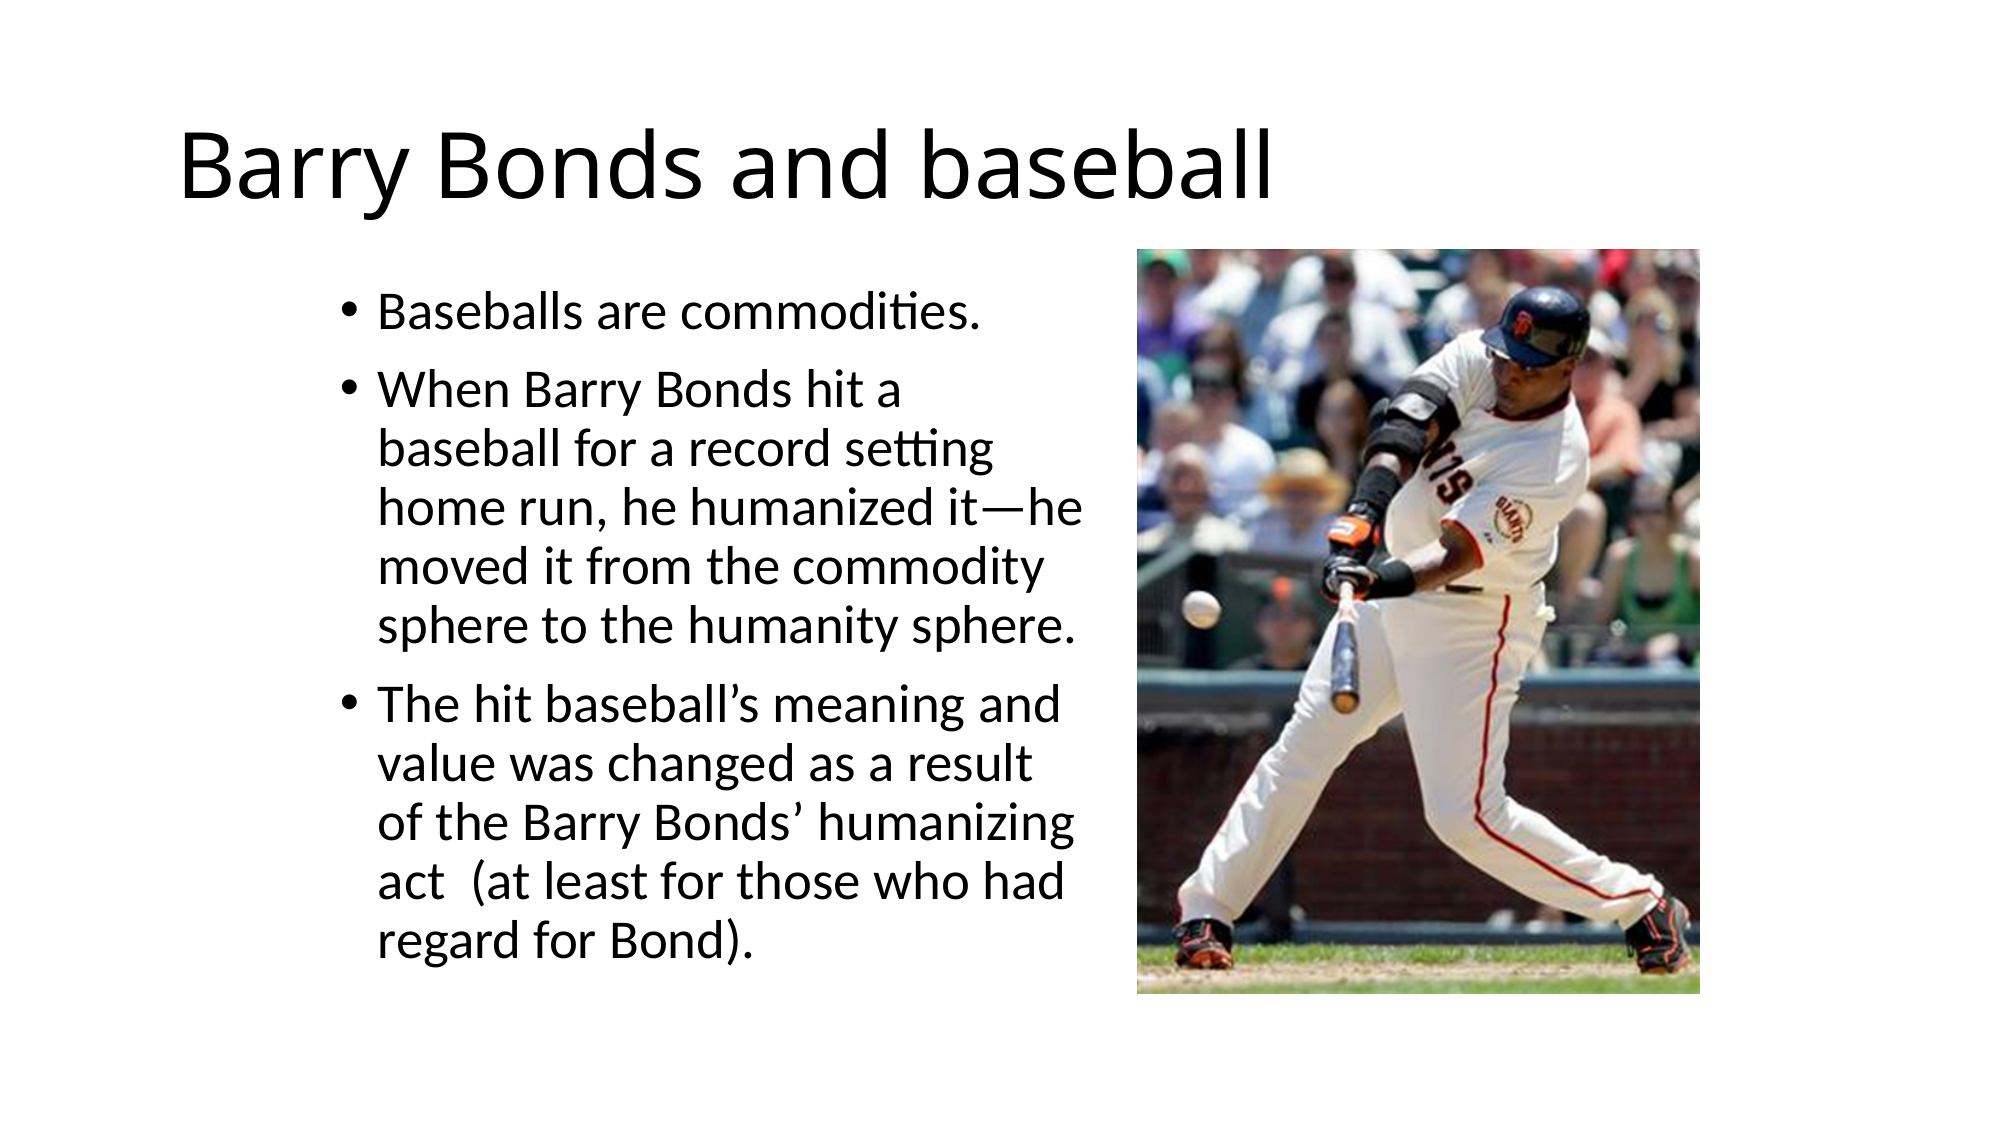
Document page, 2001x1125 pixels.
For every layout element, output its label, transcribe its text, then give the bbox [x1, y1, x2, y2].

list Baseballs are commodities. When Barry Bonds hit a baseball for a record setting home run, he humanized it—he moved it from the commodity sphere to the humanity sphere. The hit baseball’s meaning and value was changed as a result of the Barry Bonds’ humanizing act (at least for those who had regard for Bond). [324, 274, 1100, 1049]
title Barry Bonds and baseball [137, 59, 1863, 278]
picture [1137, 249, 1700, 994]
